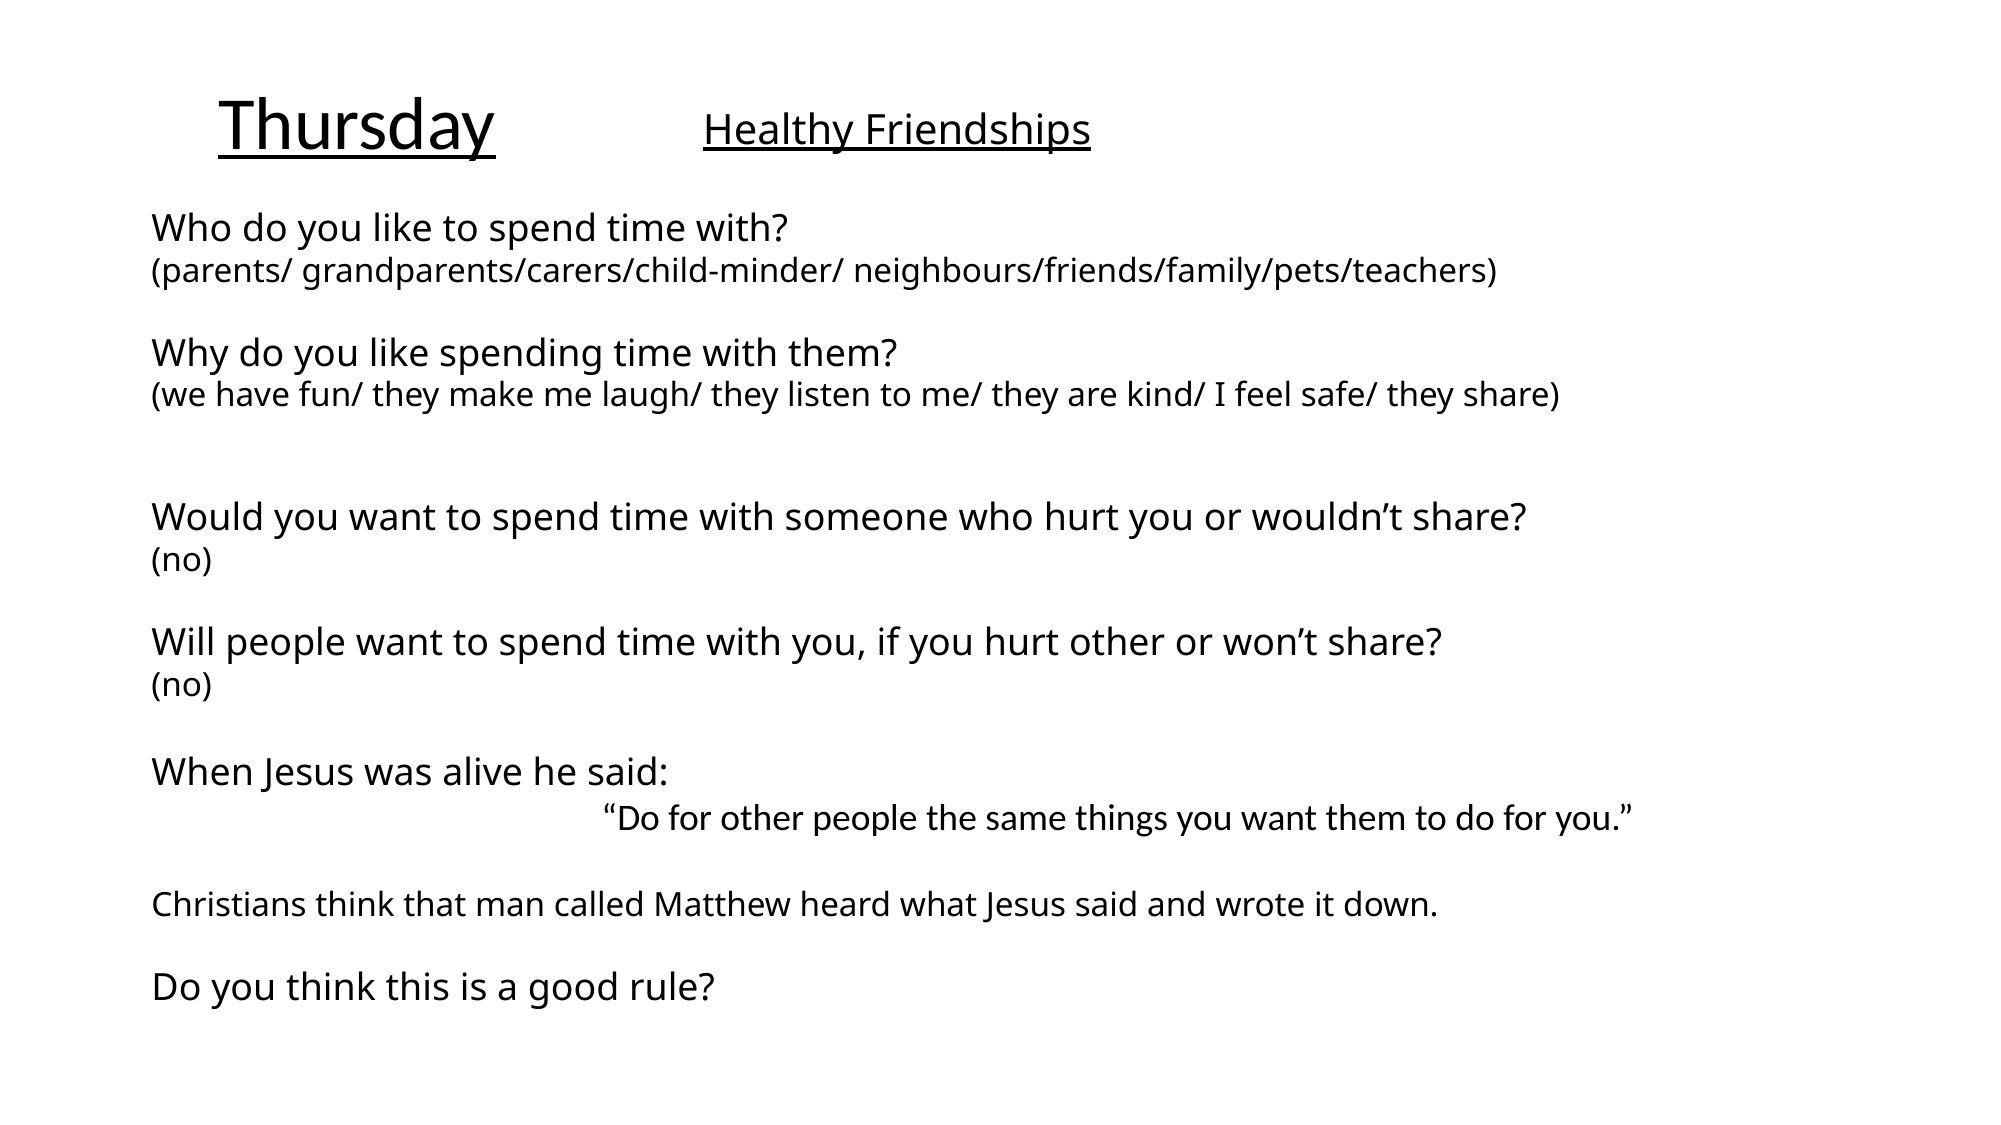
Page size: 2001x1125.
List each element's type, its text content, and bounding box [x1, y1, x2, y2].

text_box Healthy Friendships [688, 95, 1107, 160]
text_box Who do you like to spend time with? (parents/ grandparents/carers/child-minder/ neighbours/friends/family/pets/teachers) Why do you like spending time with them? (we have fun/ they make me laugh/ they listen to me/ they are kind/ I feel safe/ they share) Would you want to spend time with someone who hurt you or wouldn’t share? (no) Will people want to spend time with you, if you hurt other or won’t share? (no) When Jesus was alive he said: “Do for other people the same things you want them to do for you.” Christians think that man called Matthew heard what Jesus said and wrote it down. Do you think this is a good rule? [136, 196, 1651, 1061]
text_box Thursday [203, 67, 520, 173]
